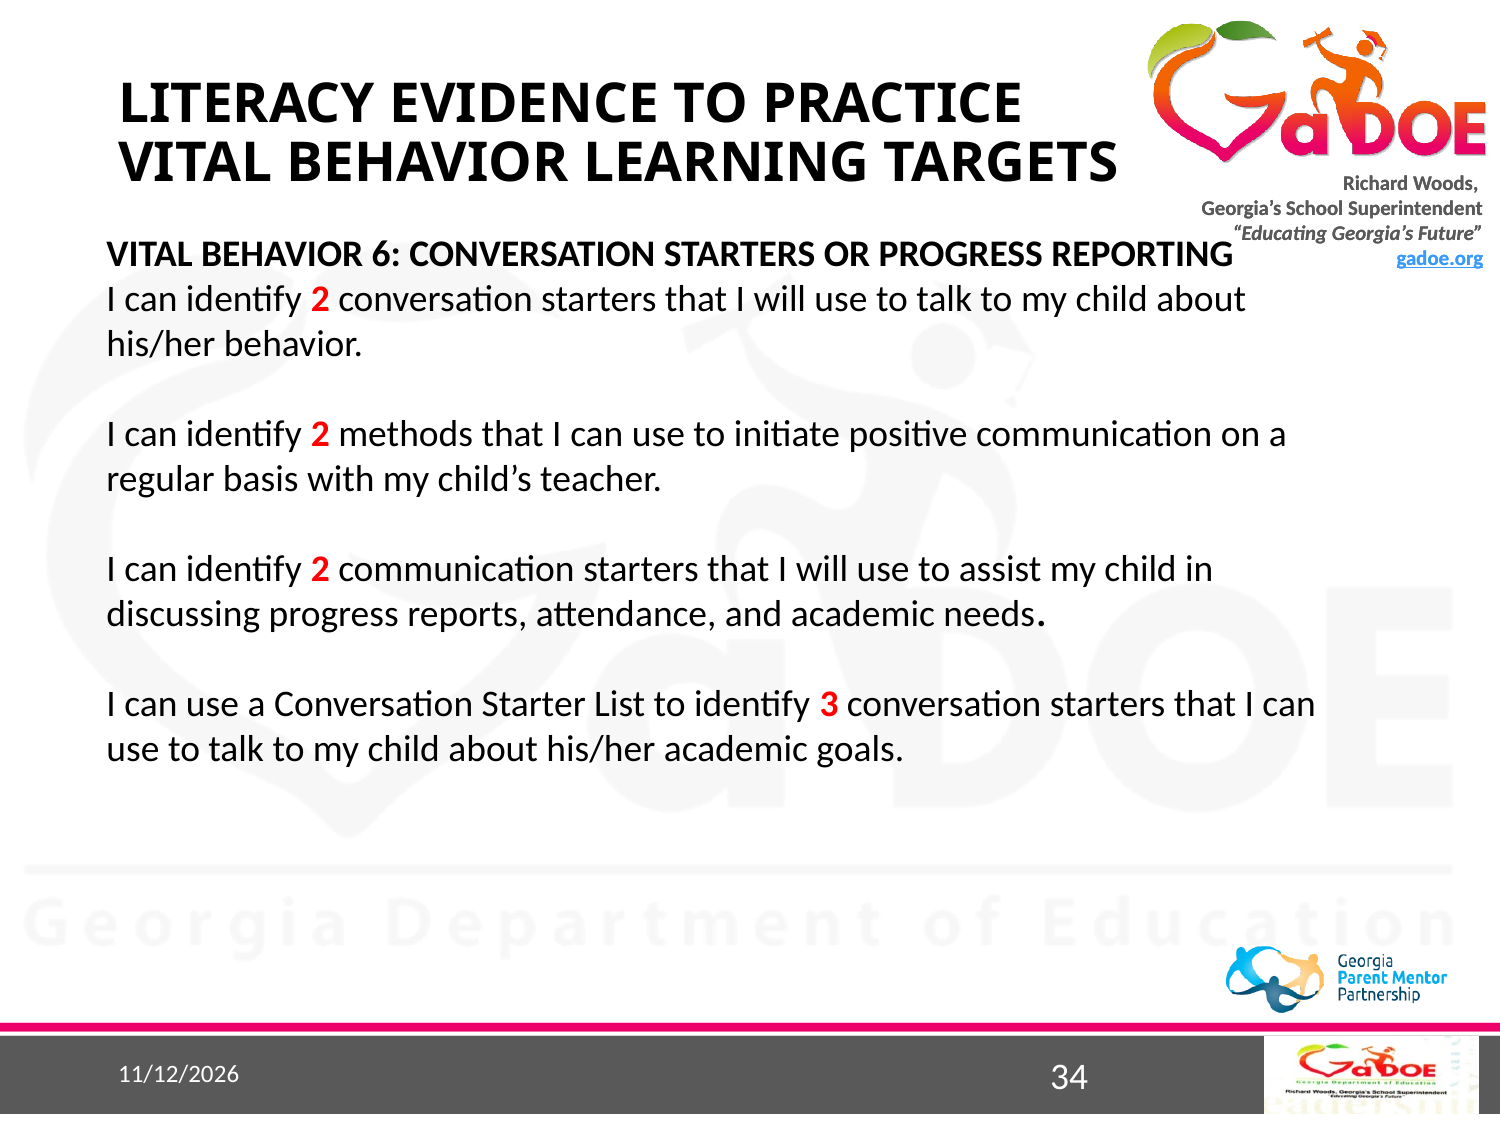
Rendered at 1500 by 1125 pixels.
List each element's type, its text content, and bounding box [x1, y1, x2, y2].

text_box LITERACY EVIDENCE TO PRACTICE VITAL BEHAVIOR LEARNING TARGETS [103, 46, 1140, 222]
picture [19, 235, 1473, 1019]
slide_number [103, 1042, 441, 1103]
text_box 34 [1035, 1044, 1133, 1105]
picture [1264, 1036, 1479, 1114]
slide_number 34 [1059, 1042, 1264, 1103]
picture [1135, 8, 1499, 164]
text_box VITAL BEHAVIOR 6: CONVERSATION STARTERS OR PROGRESS REPORTING I can identify 2 conversation starters that I will use to talk to my child about his/her behavior. I can identify 2 methods that I can use to initiate positive communication on a regular basis with my child’s teacher. I can identify 2 communication starters that I will use to assist my child in discussing progress reports, attendance, and academic needs. I can use a Conversation Starter List to identify 3 conversation starters that I can use to talk to my child about his/her academic goals. [91, 221, 1373, 809]
